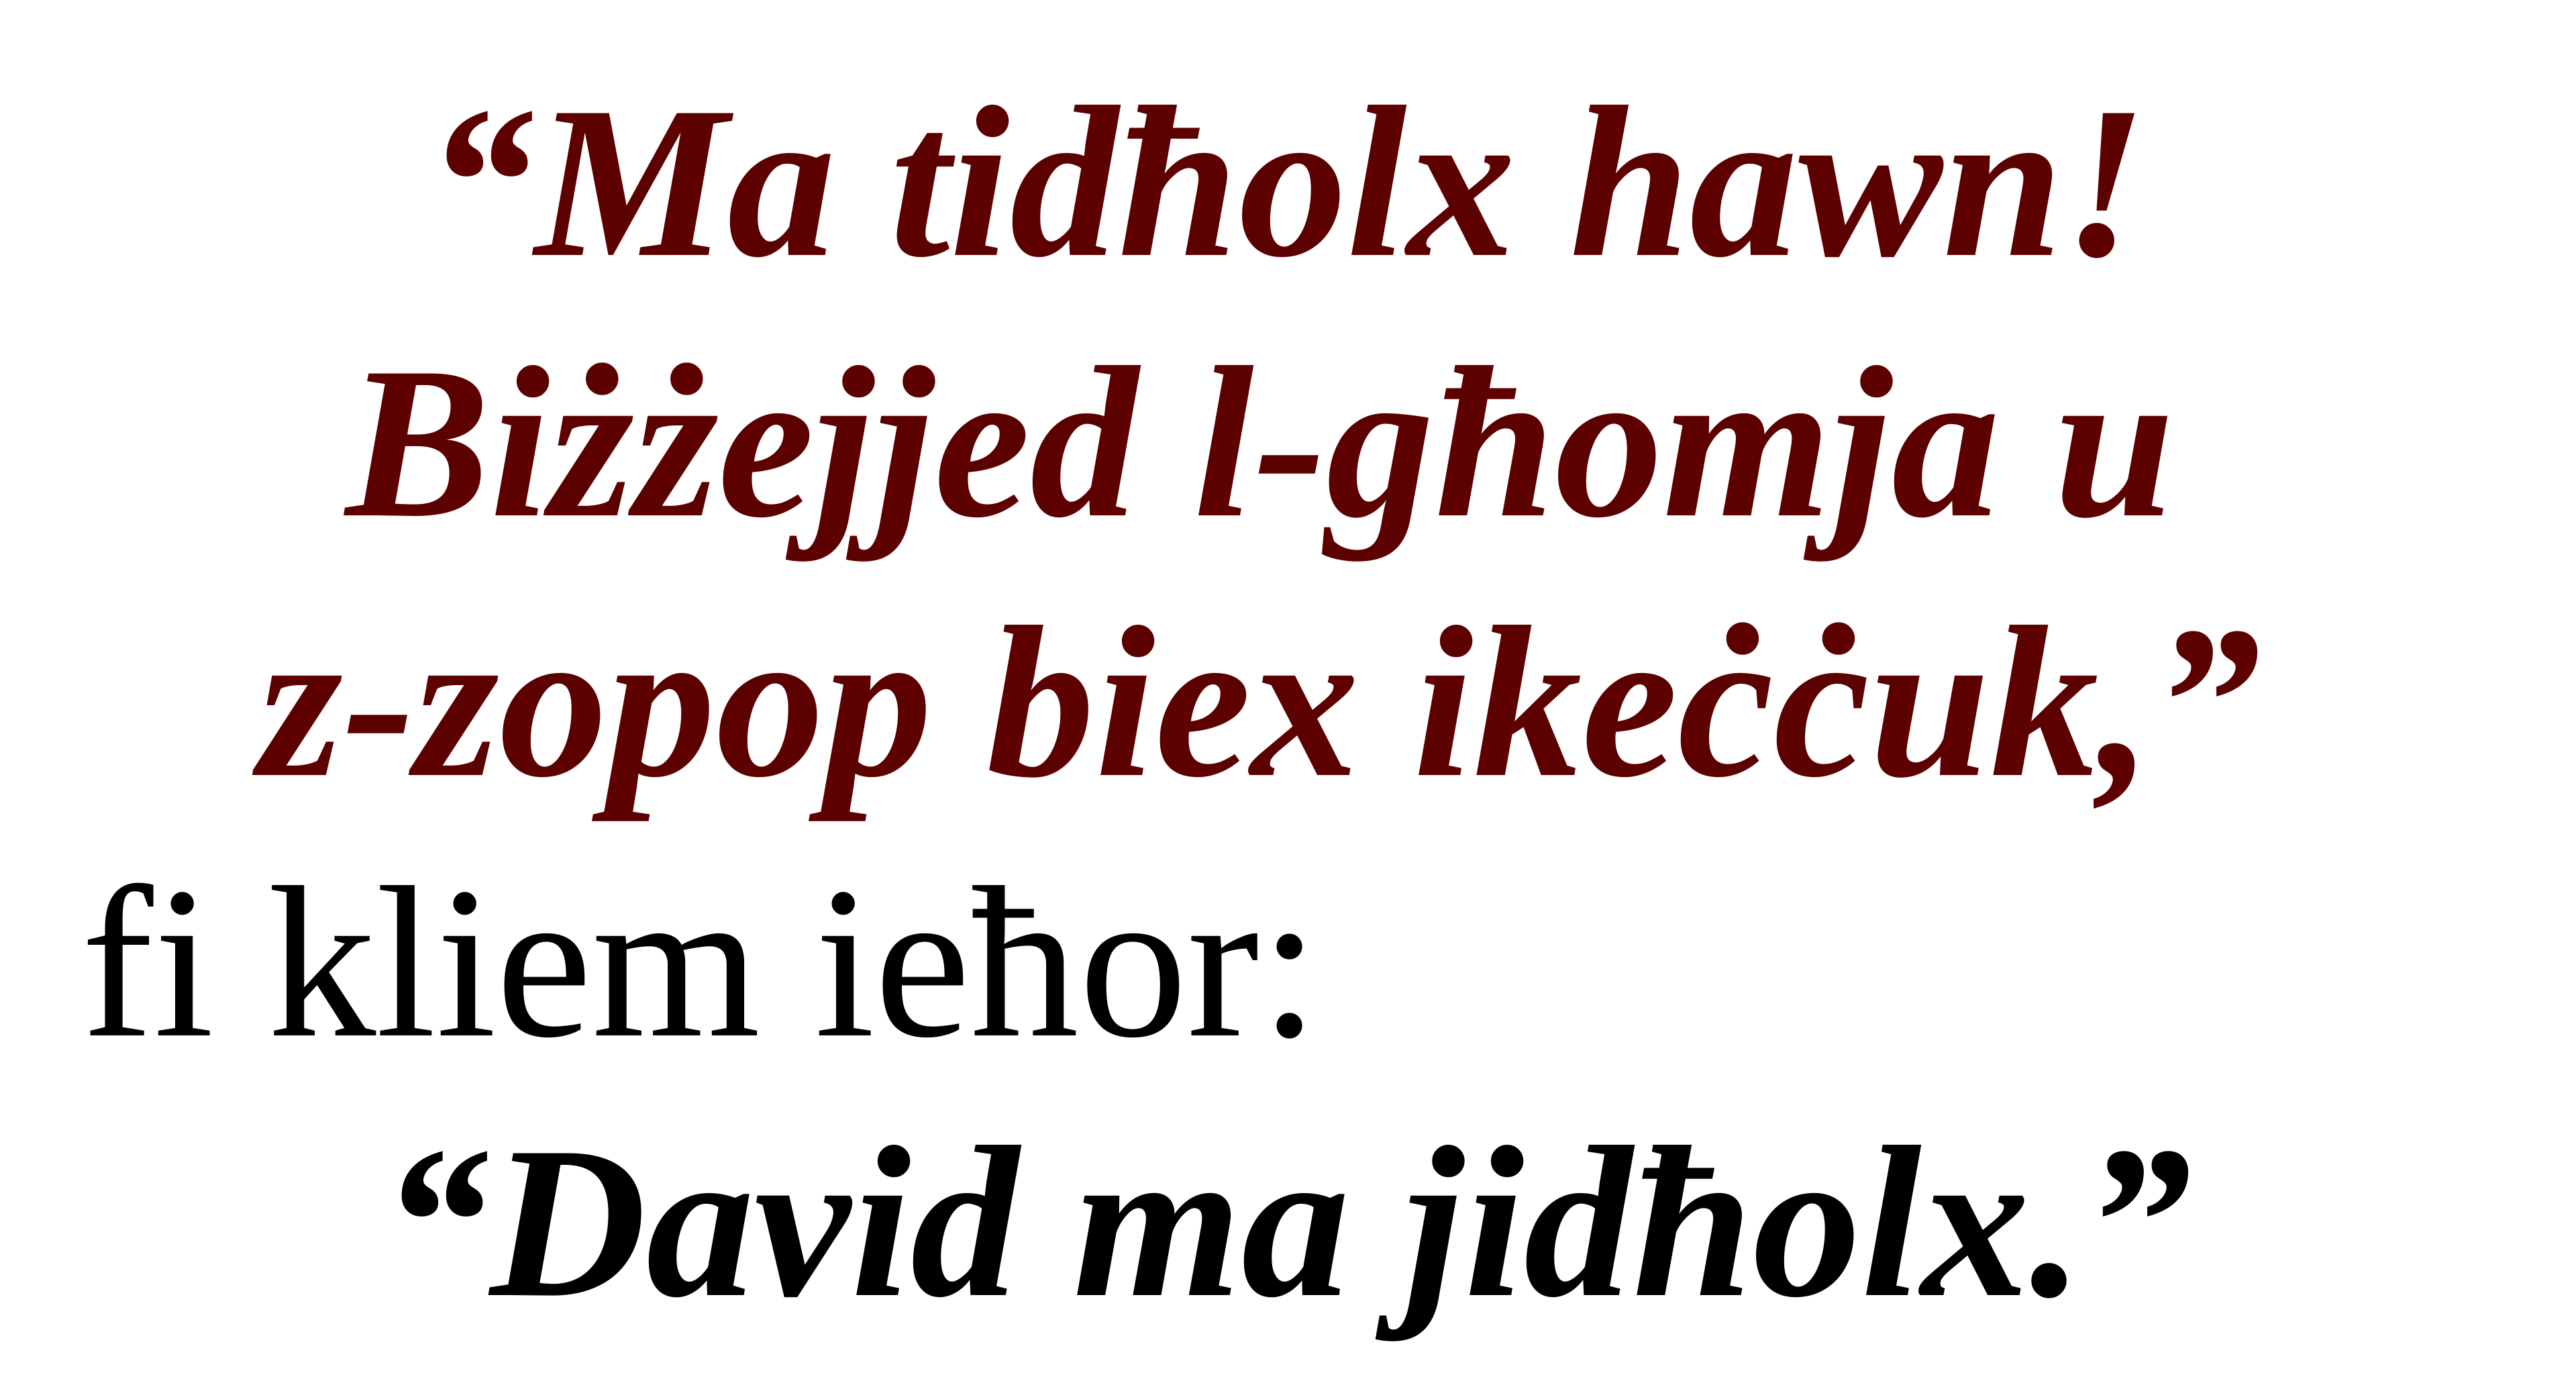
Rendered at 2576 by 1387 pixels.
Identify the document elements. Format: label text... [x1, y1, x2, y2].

text_box “Ma tidħolx hawn! Biżżejjed l-għomja u z-zopop biex ikeċċuk,” fi kliem ieħor: “David ma jidħolx.” [69, 38, 2508, 1341]
